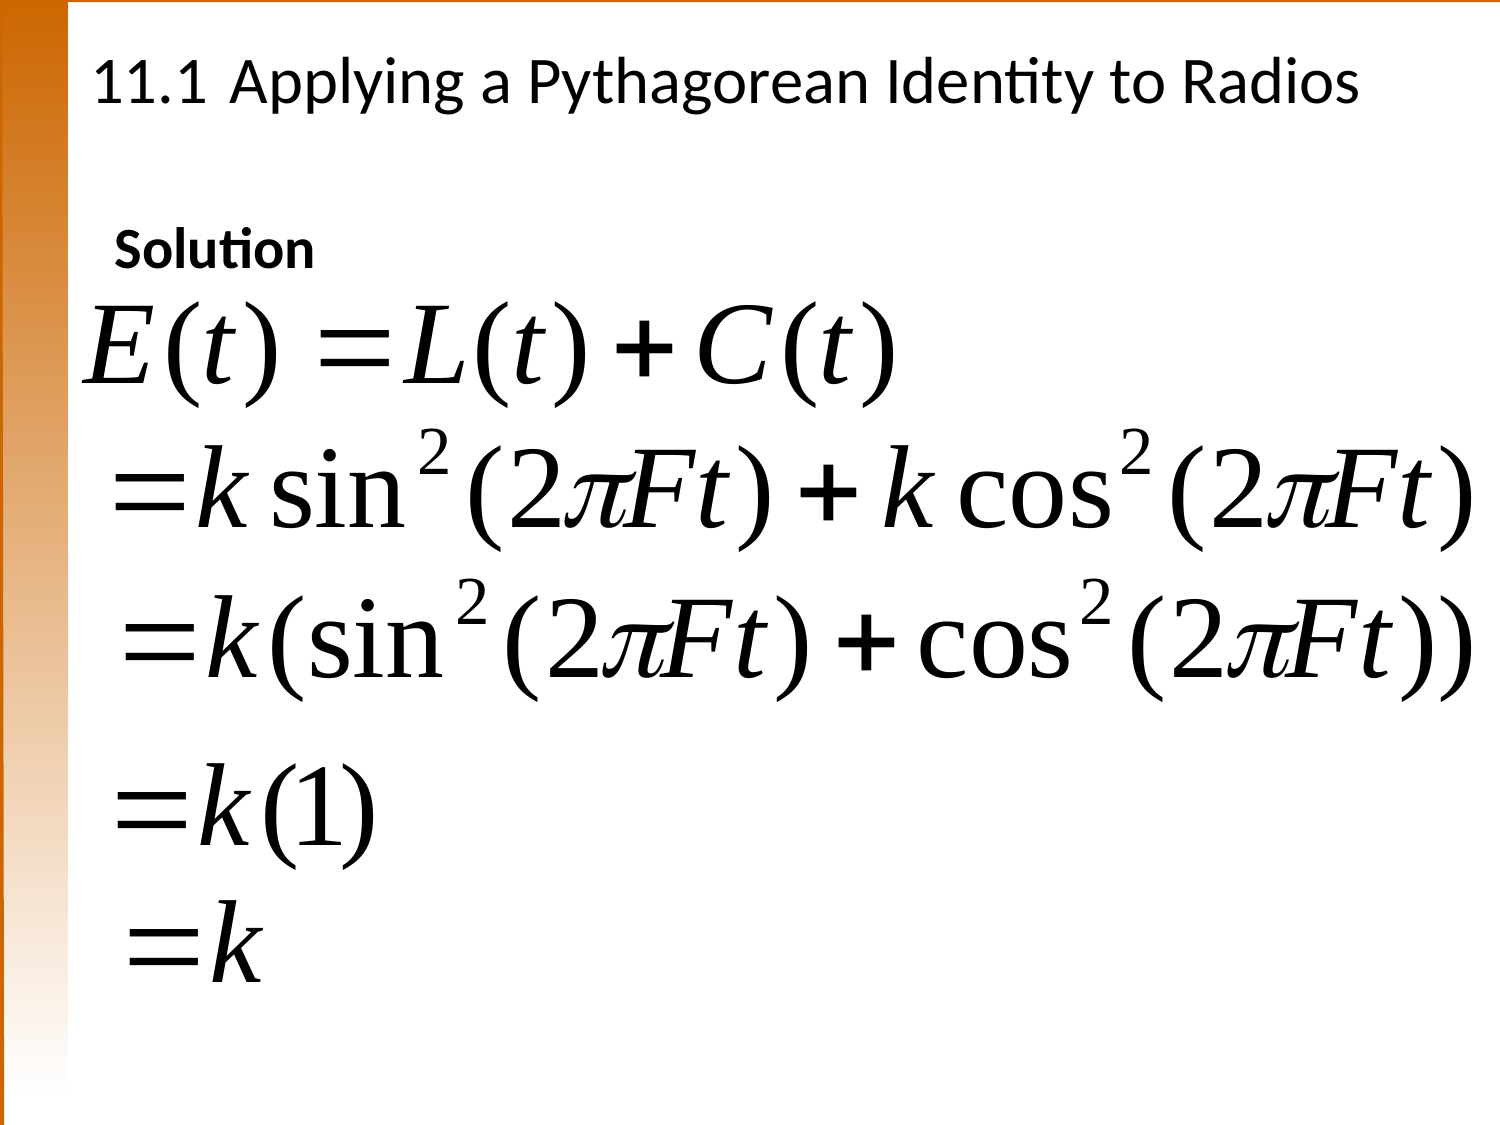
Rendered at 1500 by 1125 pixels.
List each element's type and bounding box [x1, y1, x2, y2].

text_box [99, 903, 287, 1013]
text_box [87, 737, 402, 895]
text_box [85, 399, 1500, 577]
text_box [0, 0, 1500, 1125]
text_box [62, 274, 918, 433]
text_box [95, 585, 1500, 727]
